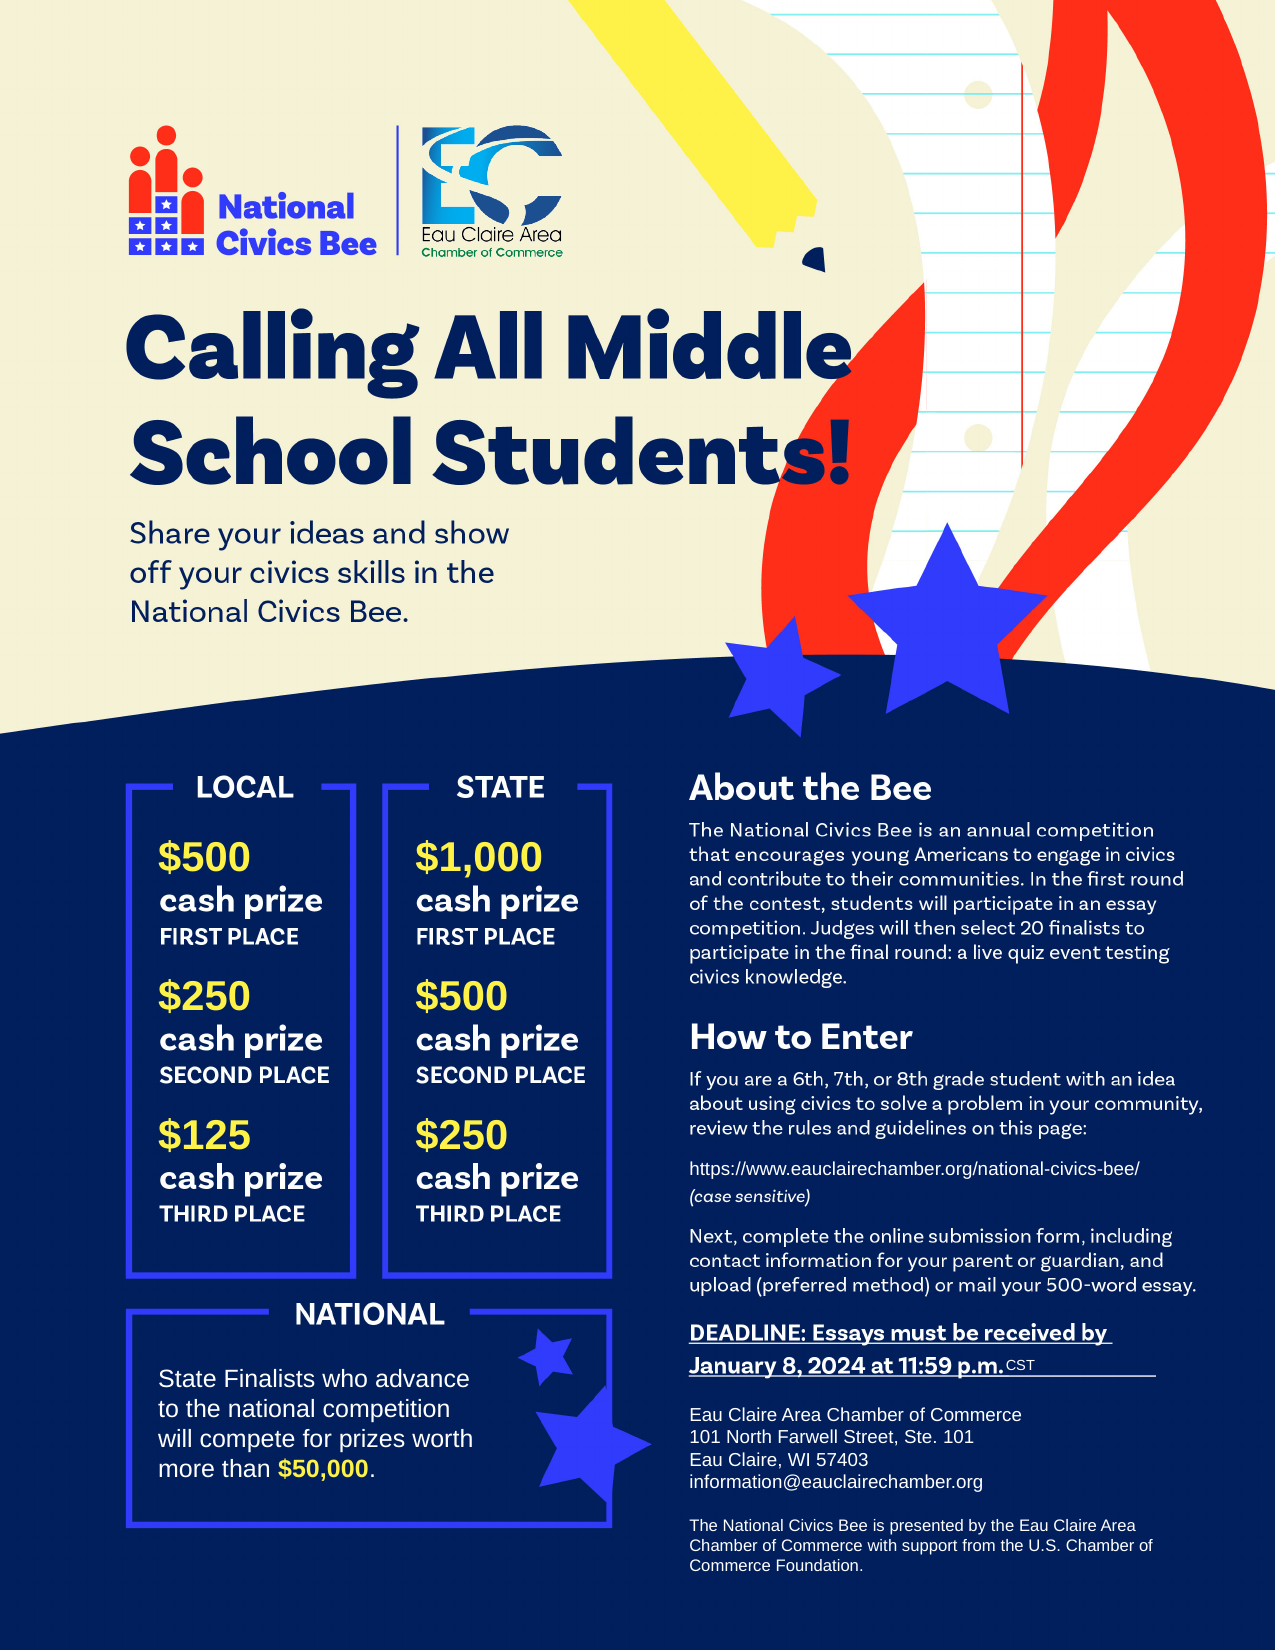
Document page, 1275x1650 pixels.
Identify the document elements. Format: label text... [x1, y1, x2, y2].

text_box $250 [158, 967, 331, 1019]
text_box $500 [415, 967, 589, 1019]
text_box Eau Claire Area Chamber of Commerce 101 North Farwell Street, Ste. 101 Eau Claire, WI 57403 information@eauclairechamber.org The National Civics Bee is presented by the Eau Claire Area Chamber of Commerce with support from the U.S. Chamber of Commerce Foundation. [689, 1402, 1202, 1561]
text_box $500 [158, 829, 331, 880]
text_box https://www.eauclairechamber.org/national-civics-bee/ [689, 1156, 1149, 1184]
text_box CST [1005, 1356, 1162, 1384]
text_box $125 [158, 1107, 331, 1159]
text_box $250 [415, 1107, 589, 1159]
text_box State Finalists who advance to the national competition will compete for prizes worth more than $50,000. [158, 1362, 489, 1478]
picture [0, 0, 1275, 1650]
text_box $1,000 [415, 829, 589, 880]
